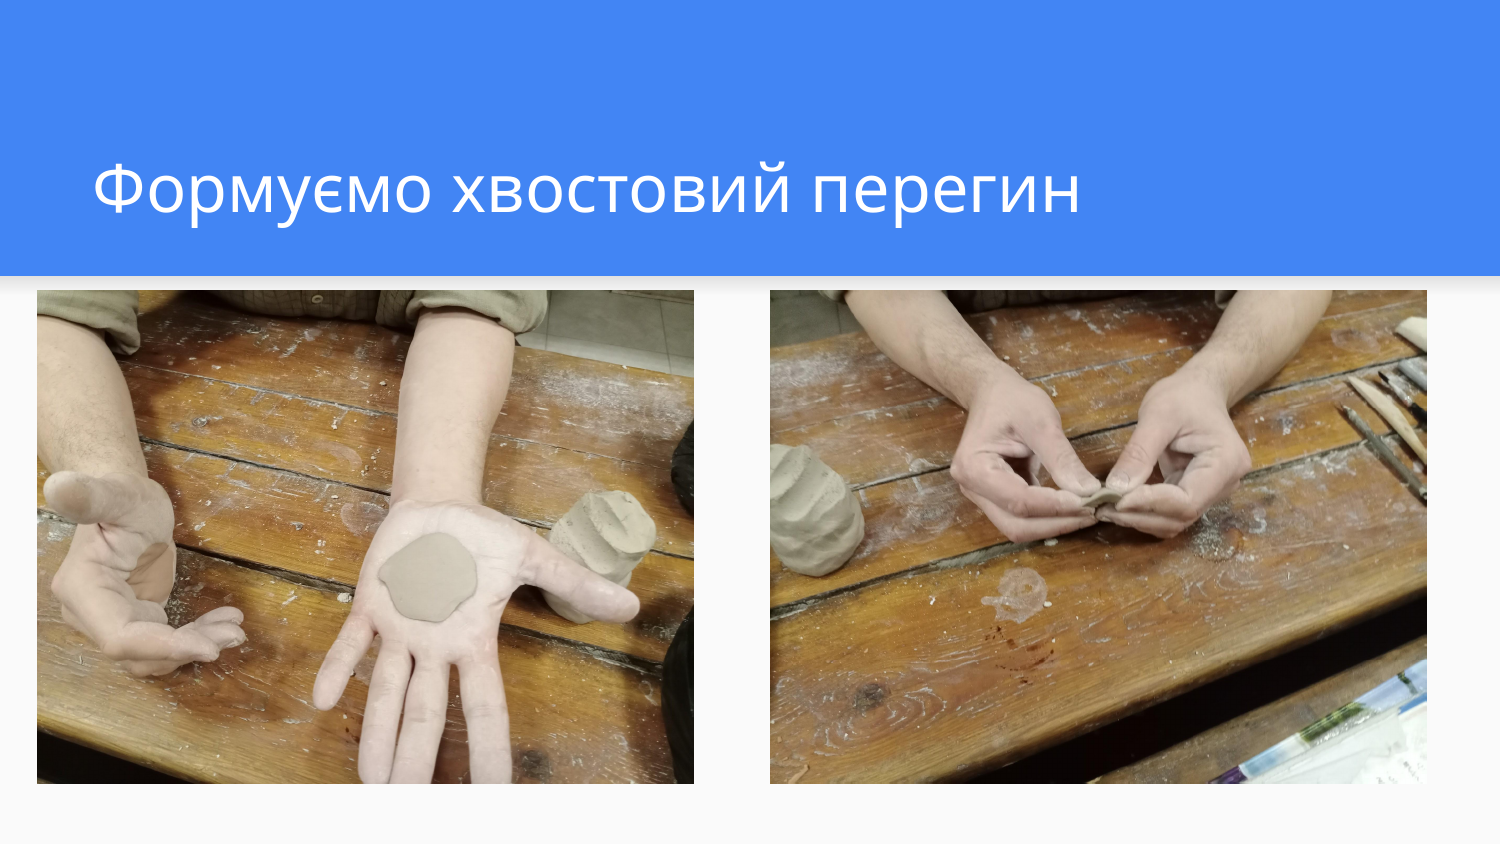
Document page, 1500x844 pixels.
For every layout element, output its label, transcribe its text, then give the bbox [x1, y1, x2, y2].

title Формуємо хвостовий перегин [77, 121, 1427, 248]
picture [769, 290, 1427, 784]
picture [37, 290, 694, 784]
